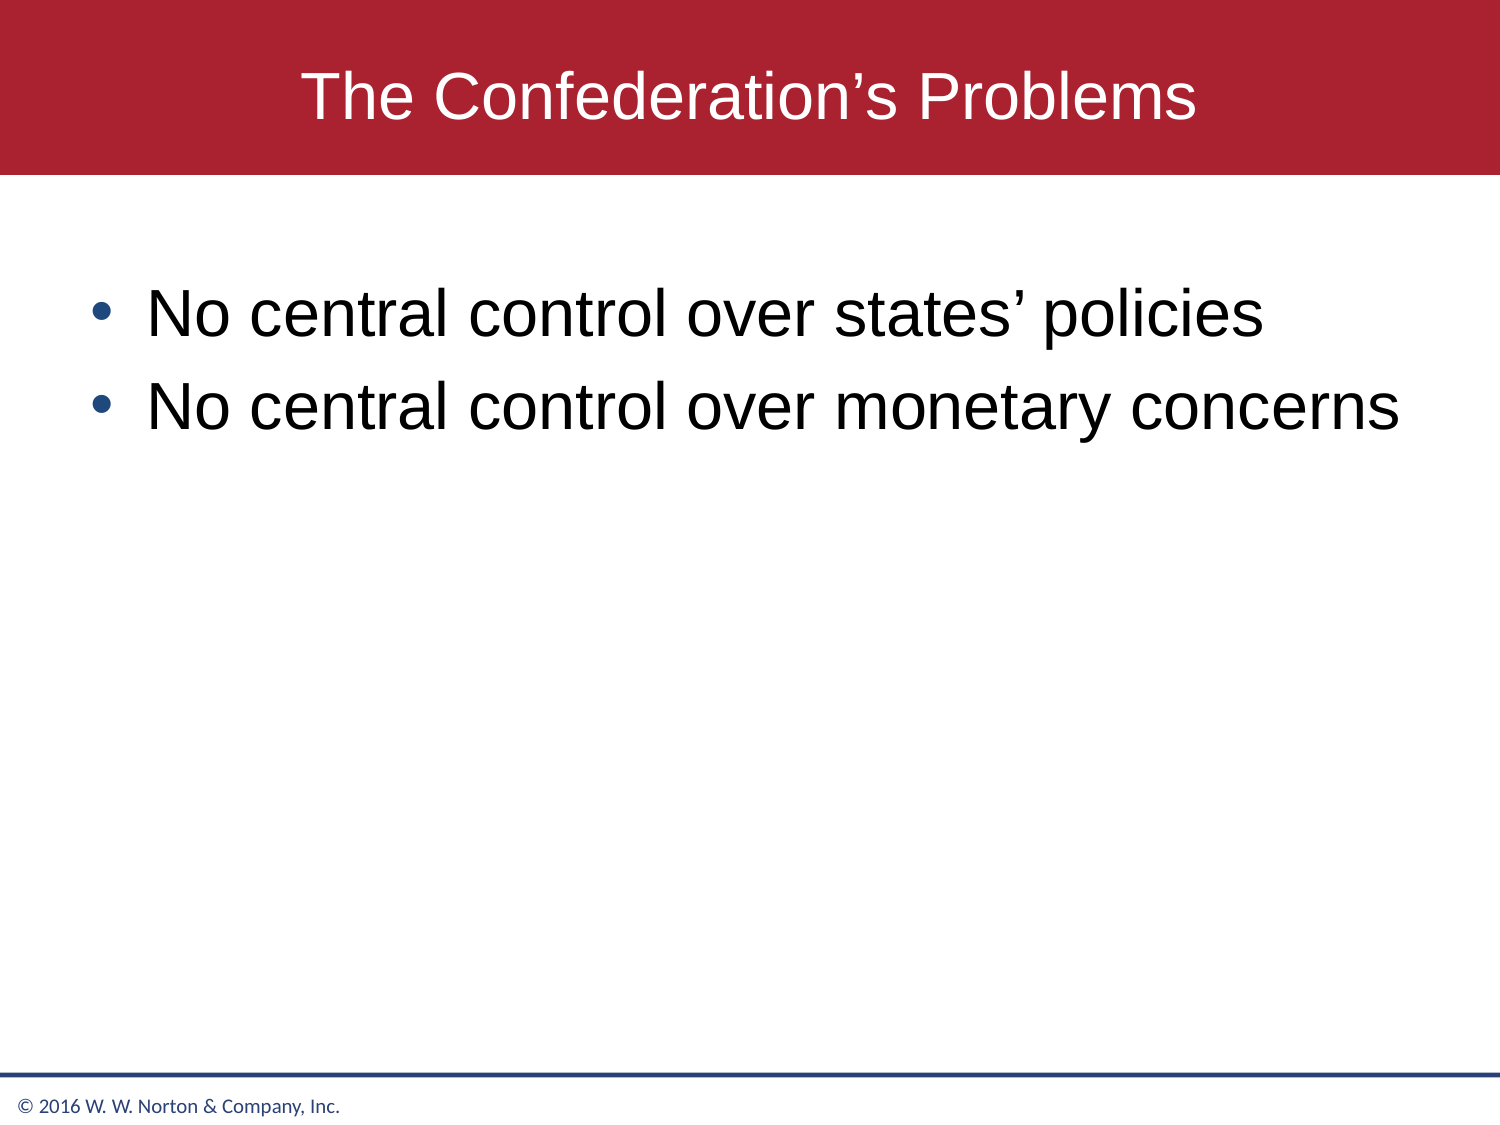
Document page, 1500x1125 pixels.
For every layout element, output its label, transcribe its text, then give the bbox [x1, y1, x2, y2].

title The Confederation’s Problems [75, 45, 1425, 233]
list No central control over states’ policies No central control over monetary concerns [75, 262, 1425, 1005]
